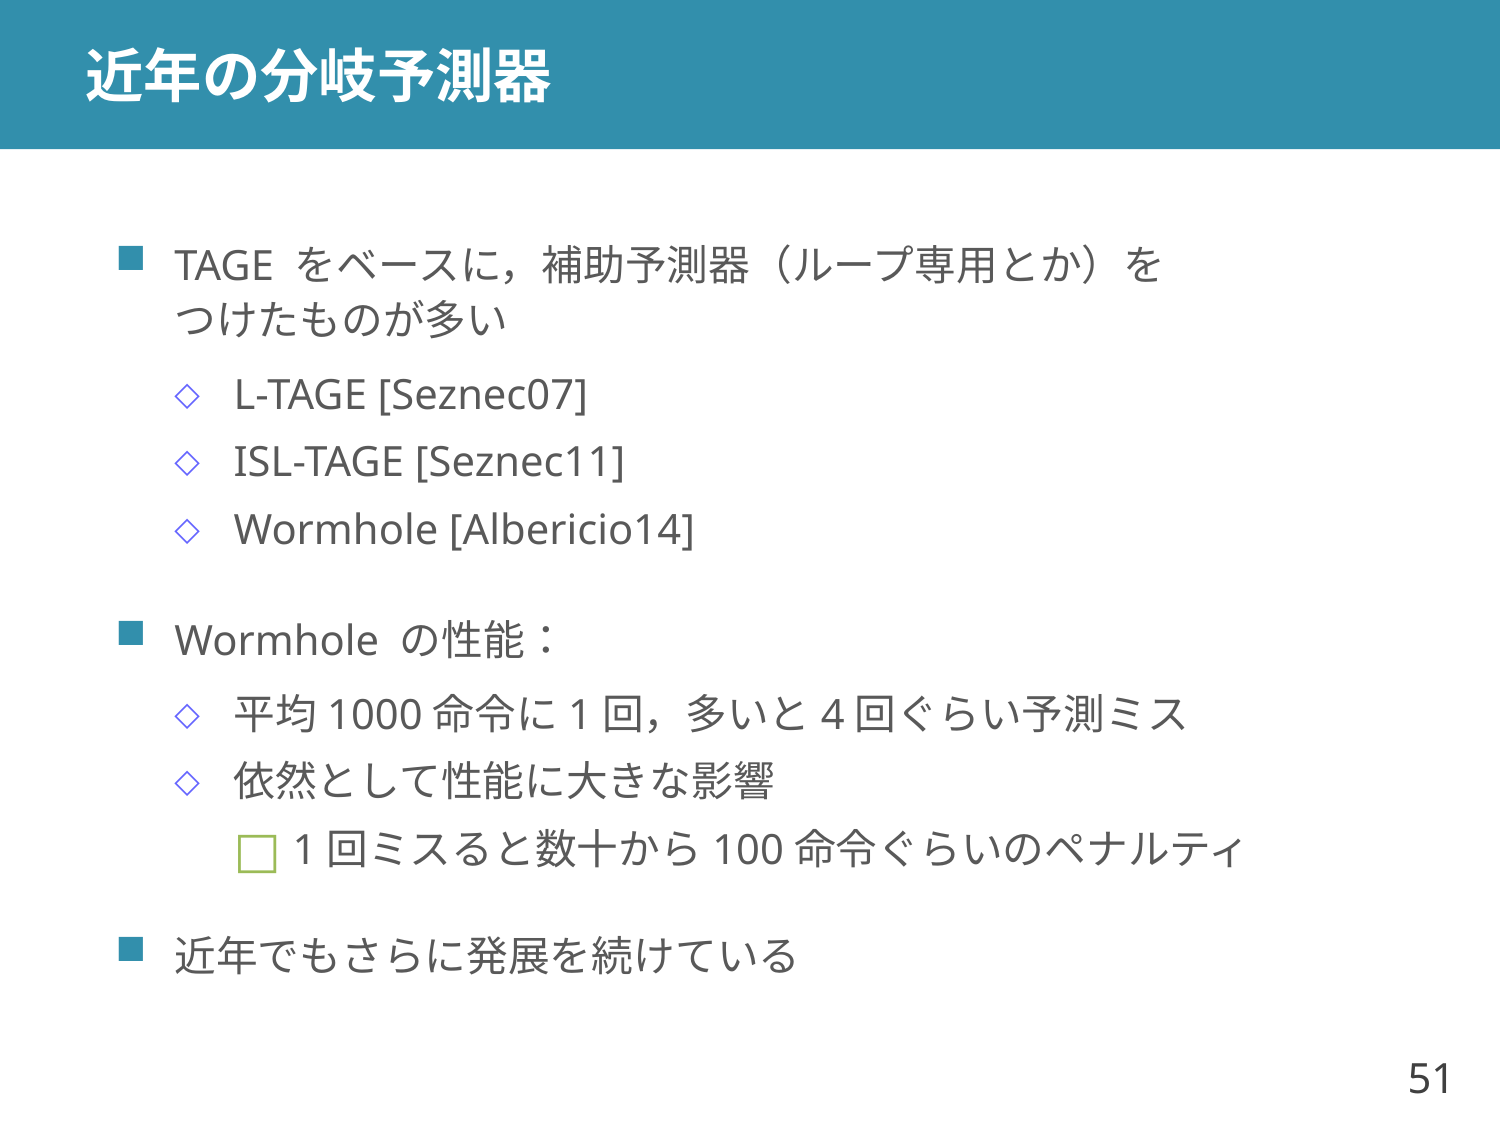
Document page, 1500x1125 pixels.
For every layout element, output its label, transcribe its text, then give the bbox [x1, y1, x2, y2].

list TAGE をベースに，補助予測器（ループ専用とか）を つけたものが多い L-TAGE [Seznec07] ISL-TAGE [Seznec11] Wormhole [Albericio14] Wormhole の性能： 平均1000命令に1回，多いと4回ぐらい予測ミス 依然として性能に大きな影響 1回ミスると数十から100命令ぐらいのペナルティ 近年でもさらに発展を続けている [100, 178, 1474, 1036]
title 近年の分岐予測器 [70, 0, 1500, 150]
